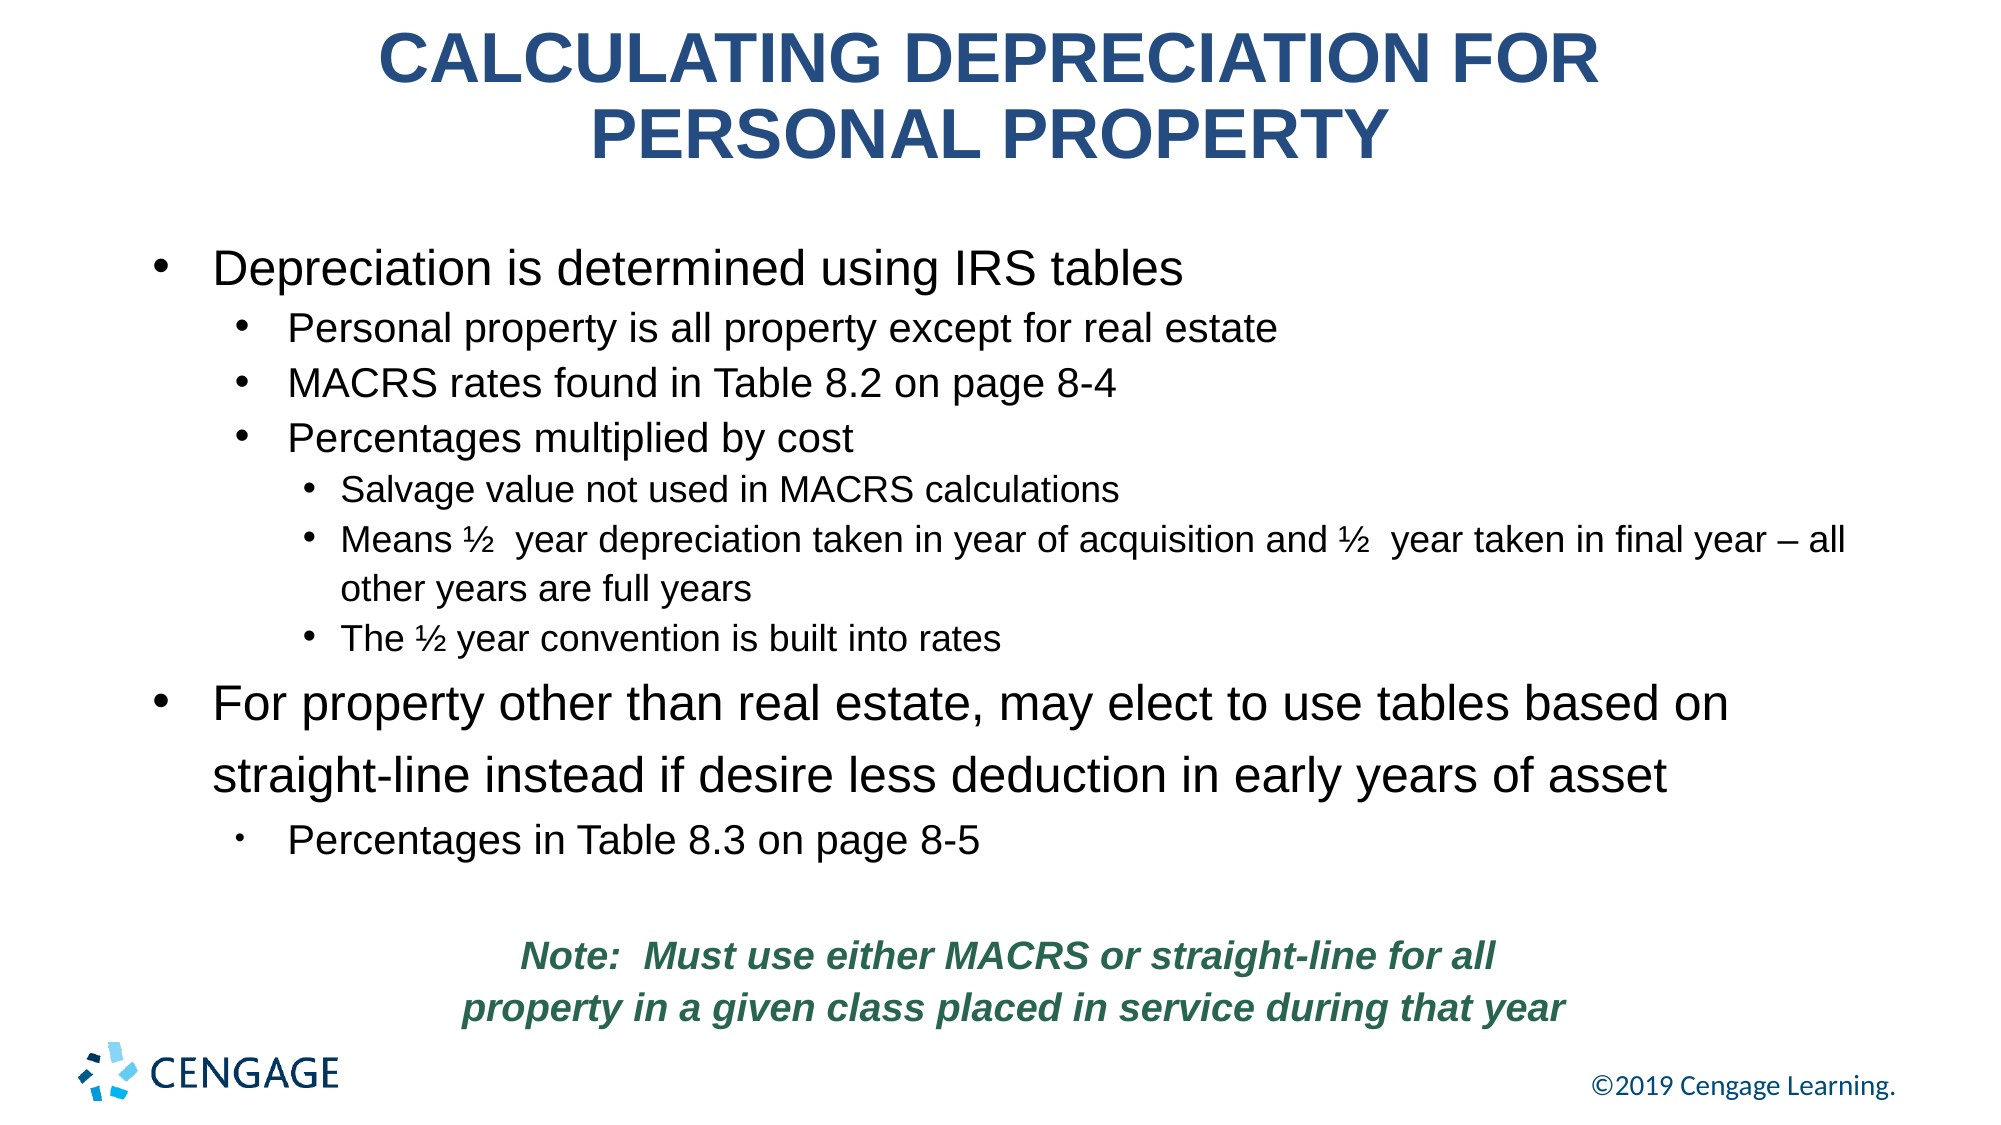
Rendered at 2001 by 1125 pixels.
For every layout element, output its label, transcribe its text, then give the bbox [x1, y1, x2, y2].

list Depreciation is determined using IRS tables Personal property is all property except for real estate MACRS rates found in Table 8.2 on page 8-4 Percentages multiplied by cost Salvage value not used in MACRS calculations Means ½ year depreciation taken in year of acquisition and ½ year taken in final year – all other years are full years The ½ year convention is built into rates For property other than real estate, may elect to use tables based on straight-line instead if desire less deduction in early years of asset Percentages in Table 8.3 on page 8-5 Note: Must use either MACRS or straight-line for all property in a given class placed in service during that year [137, 216, 1878, 1039]
title CALCULATING DEPRECIATION FOR PERSONAL PROPERTY [137, 22, 1863, 173]
picture [78, 1042, 338, 1101]
